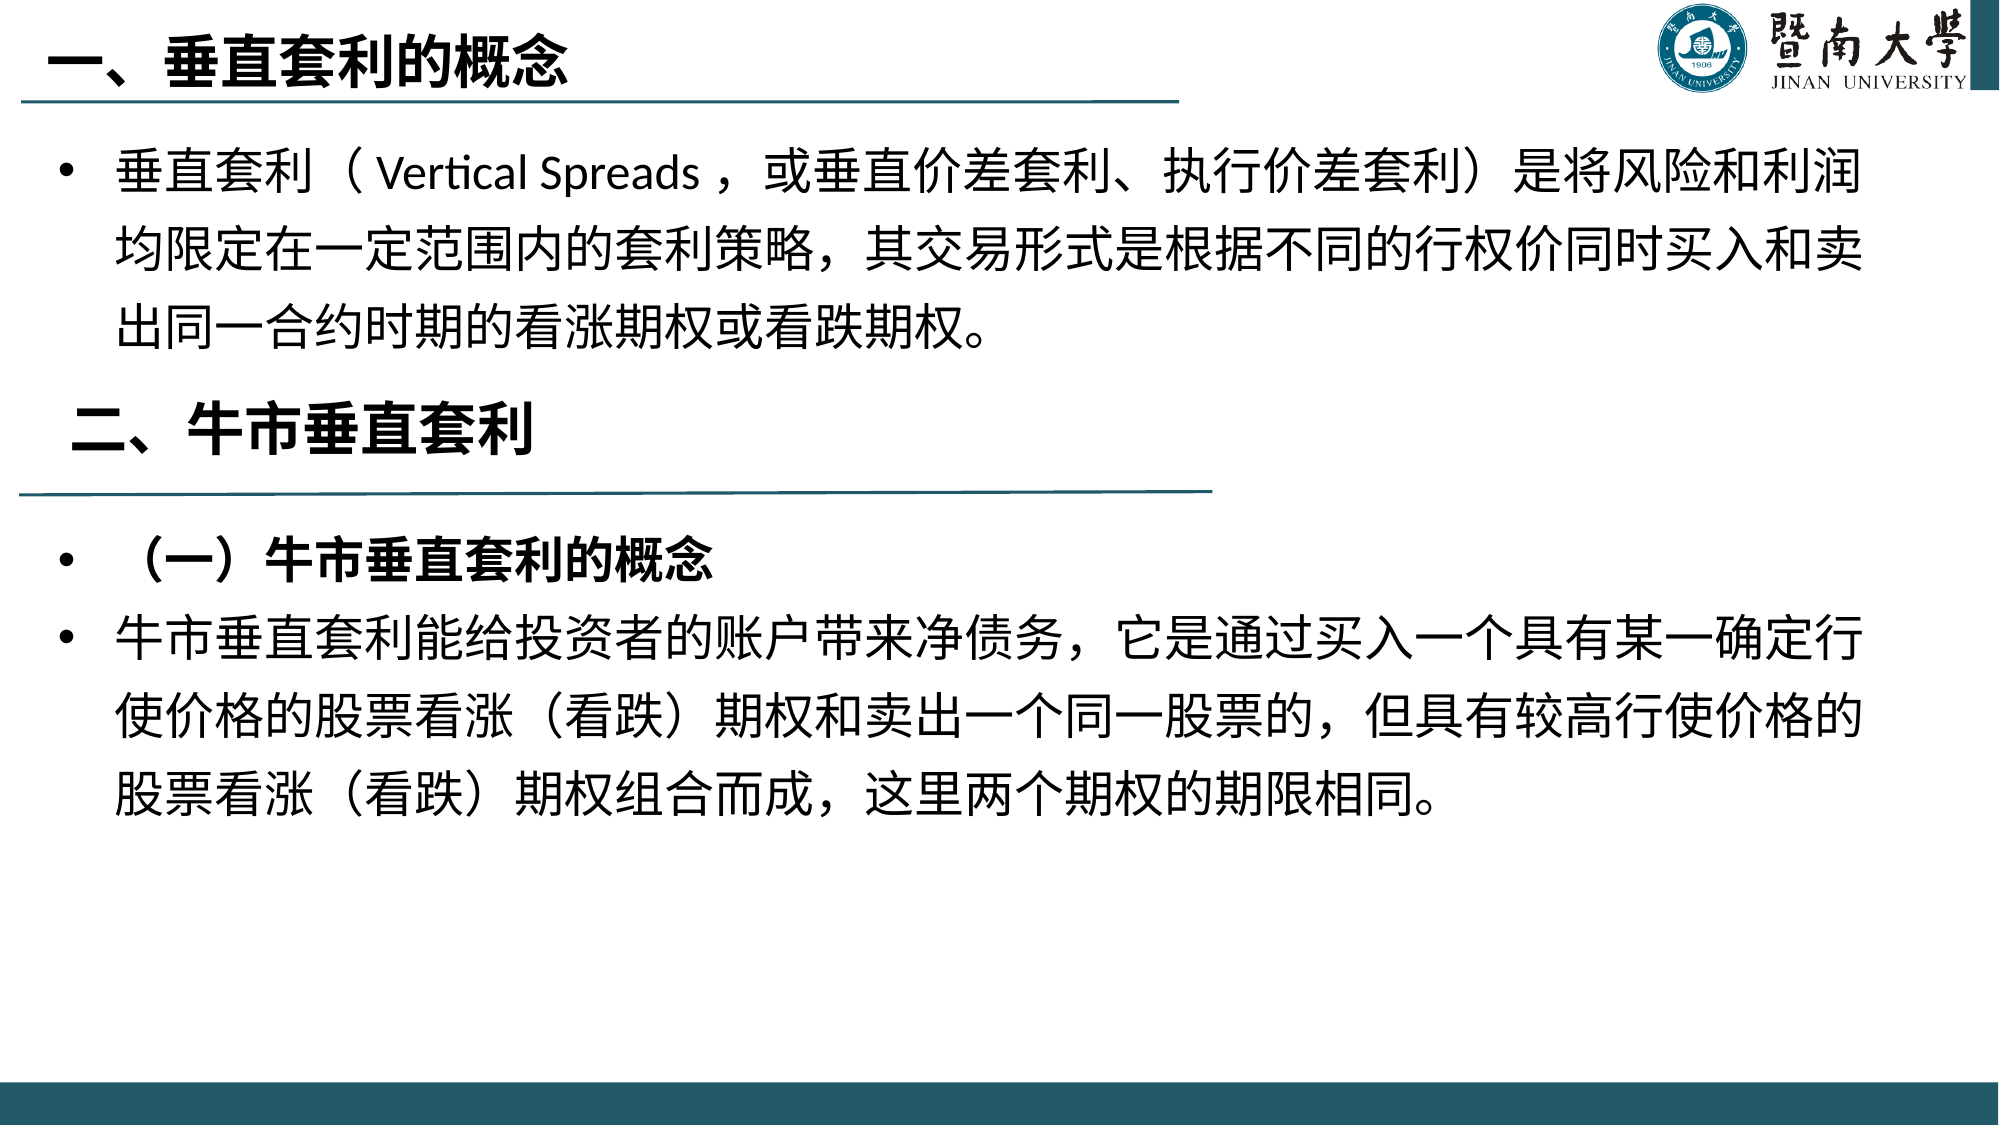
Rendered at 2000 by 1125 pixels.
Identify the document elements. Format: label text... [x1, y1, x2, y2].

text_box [18, 491, 1213, 496]
title 一、垂直套利的概念 [31, 19, 1664, 102]
picture [1657, 3, 1967, 93]
picture [1675, 21, 1730, 76]
text_box 二、牛市垂直套利 [54, 385, 1688, 468]
list 垂直套利（Vertical Spreads，或垂直价差套利、执行价差套利）是将风险和利润均限定在一定范围内的套利策略，其交易形式是根据不同的行权价同时买入和卖出同一合约时期的看涨期权或看跌期权。 （一）牛市垂直套利的概念 牛市垂直套利能给投资者的账户带来净债务，它是通过买入一个具有某一确定行使价格的股票看涨（看跌）期权和卖出一个同一股票的，但具有较高行使价格的股票看涨（看跌）期权组合而成，这里两个期权的期限相同。 [42, 113, 1921, 947]
